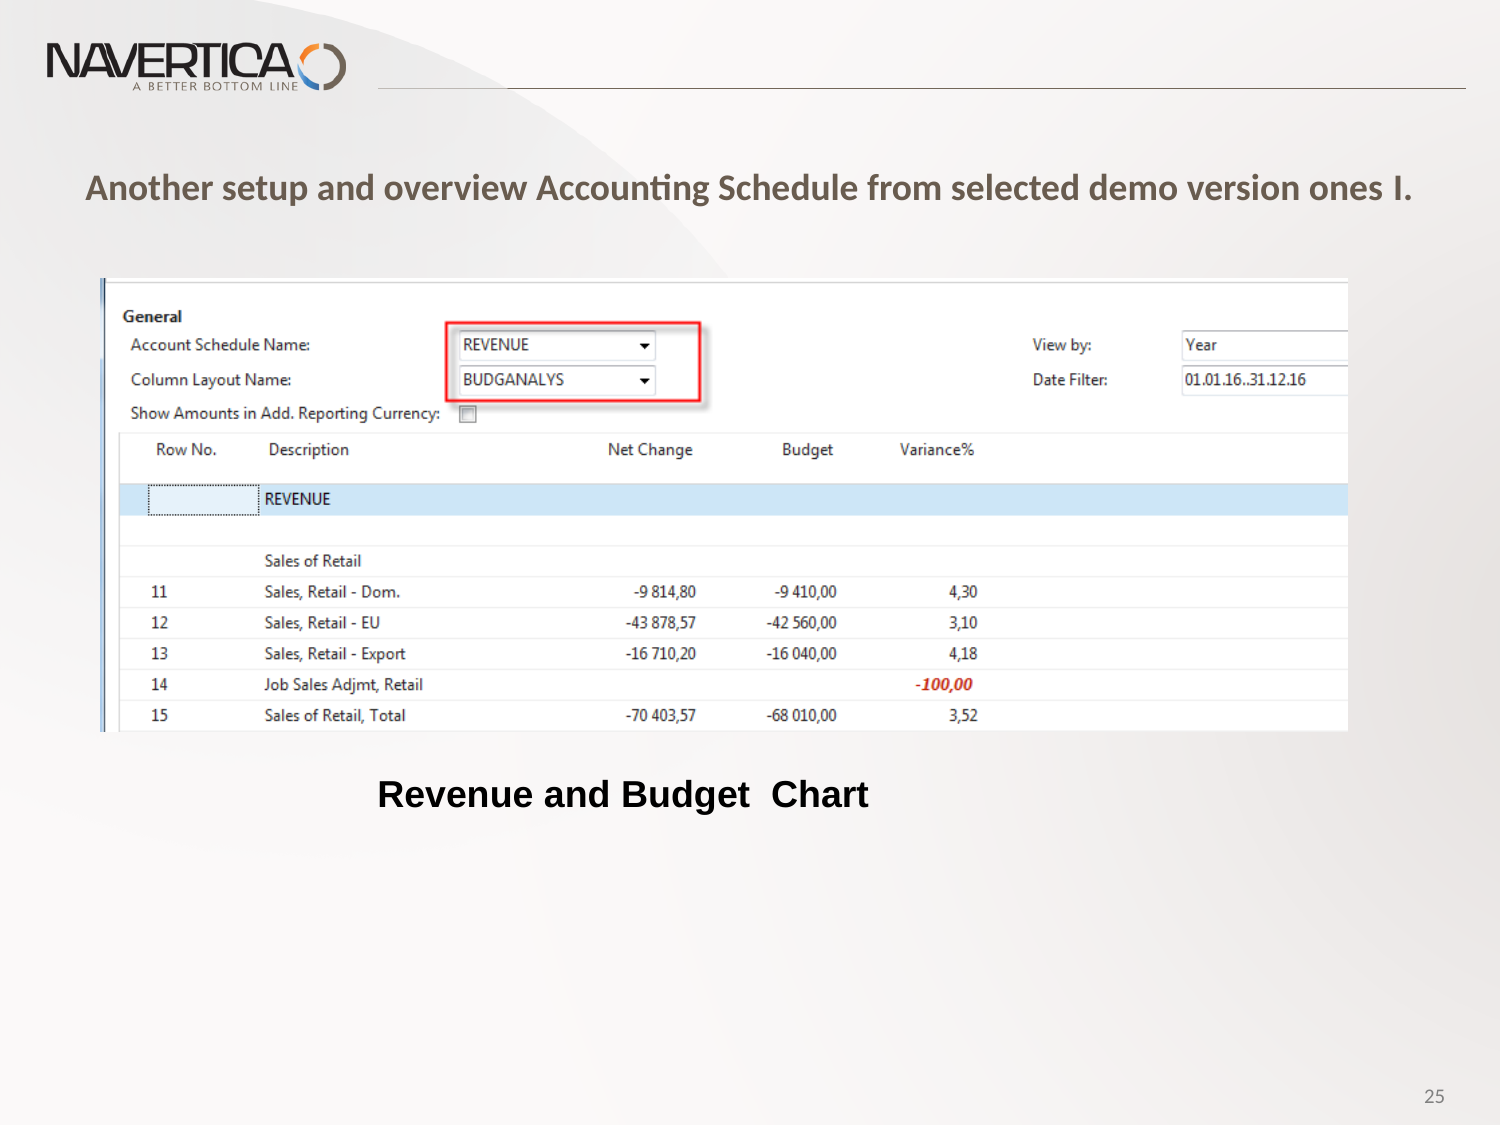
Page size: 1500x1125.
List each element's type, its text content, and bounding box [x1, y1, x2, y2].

picture [0, 0, 1500, 1125]
text_box Revenue and Budget Chart [362, 762, 895, 823]
slide_number 25 [1110, 1065, 1461, 1125]
title Another setup and overview Accounting Schedule from selected demo version ones I. [70, 137, 1461, 233]
